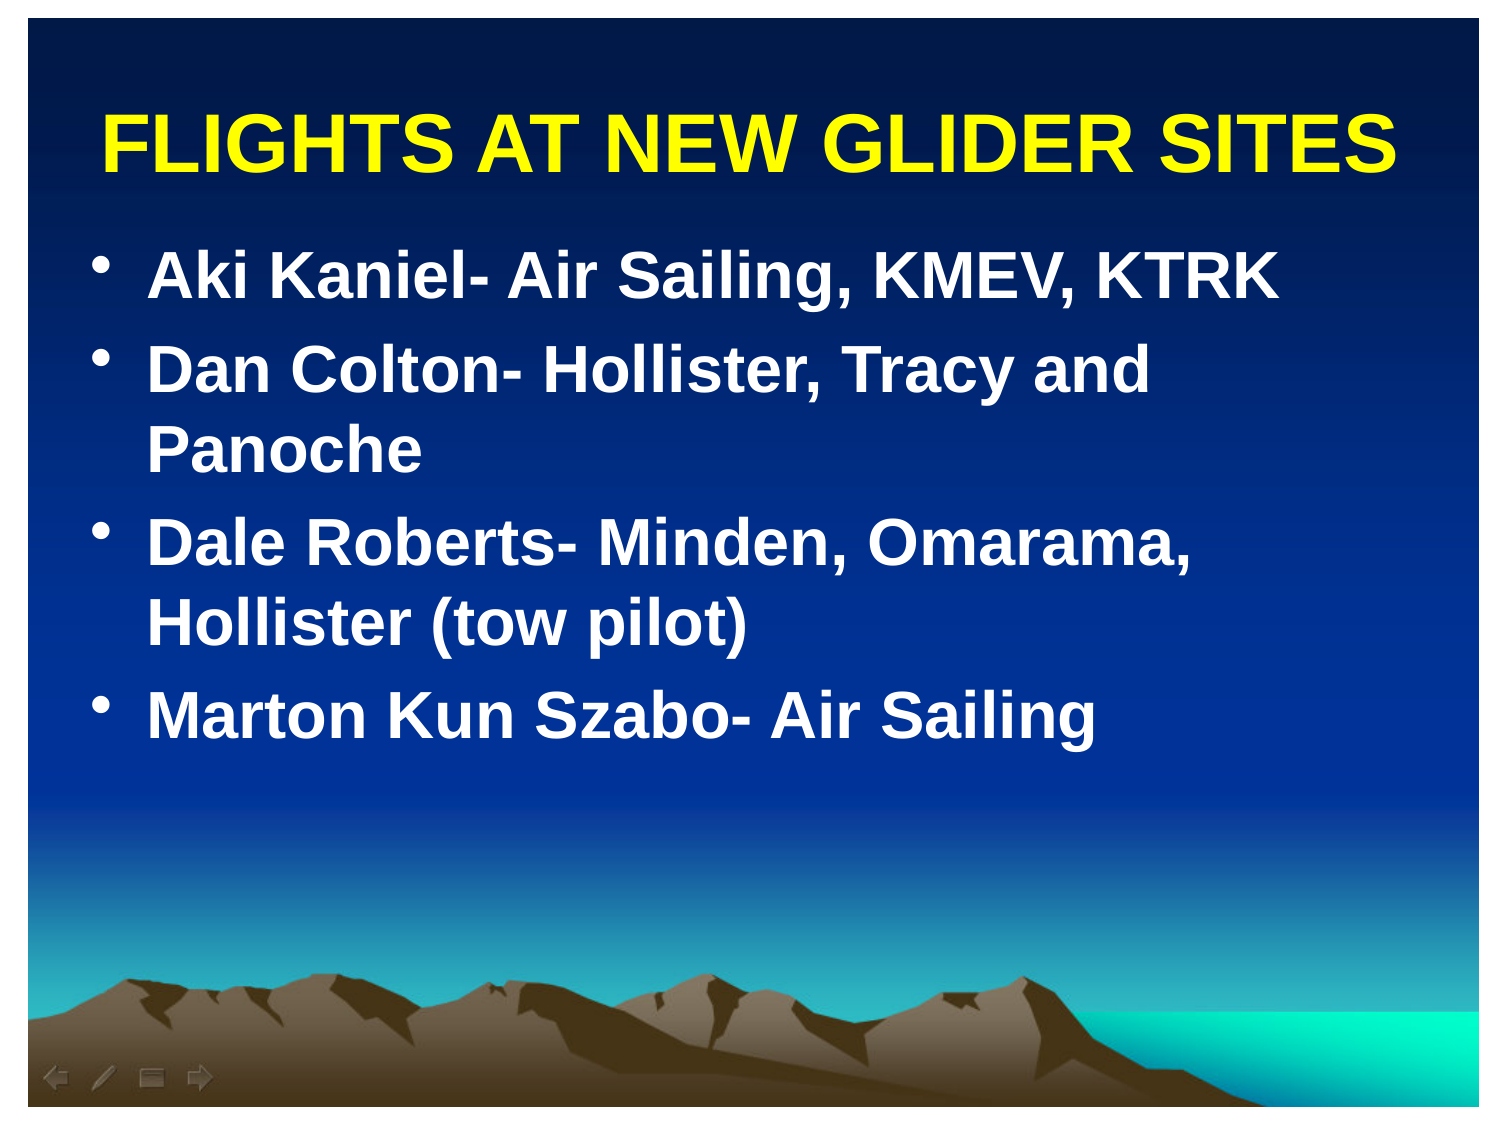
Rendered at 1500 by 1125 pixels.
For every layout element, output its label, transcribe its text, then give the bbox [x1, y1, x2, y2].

title FLIGHTS AT NEW GLIDER SITES [75, 45, 1425, 224]
picture [28, 18, 1479, 1107]
list Aki Kaniel- Air Sailing, KMEV, KTRK Dan Colton- Hollister, Tracy and Panoche Dale Roberts- Minden, Omarama, Hollister (tow pilot) Marton Kun Szabo- Air Sailing [75, 224, 1425, 968]
